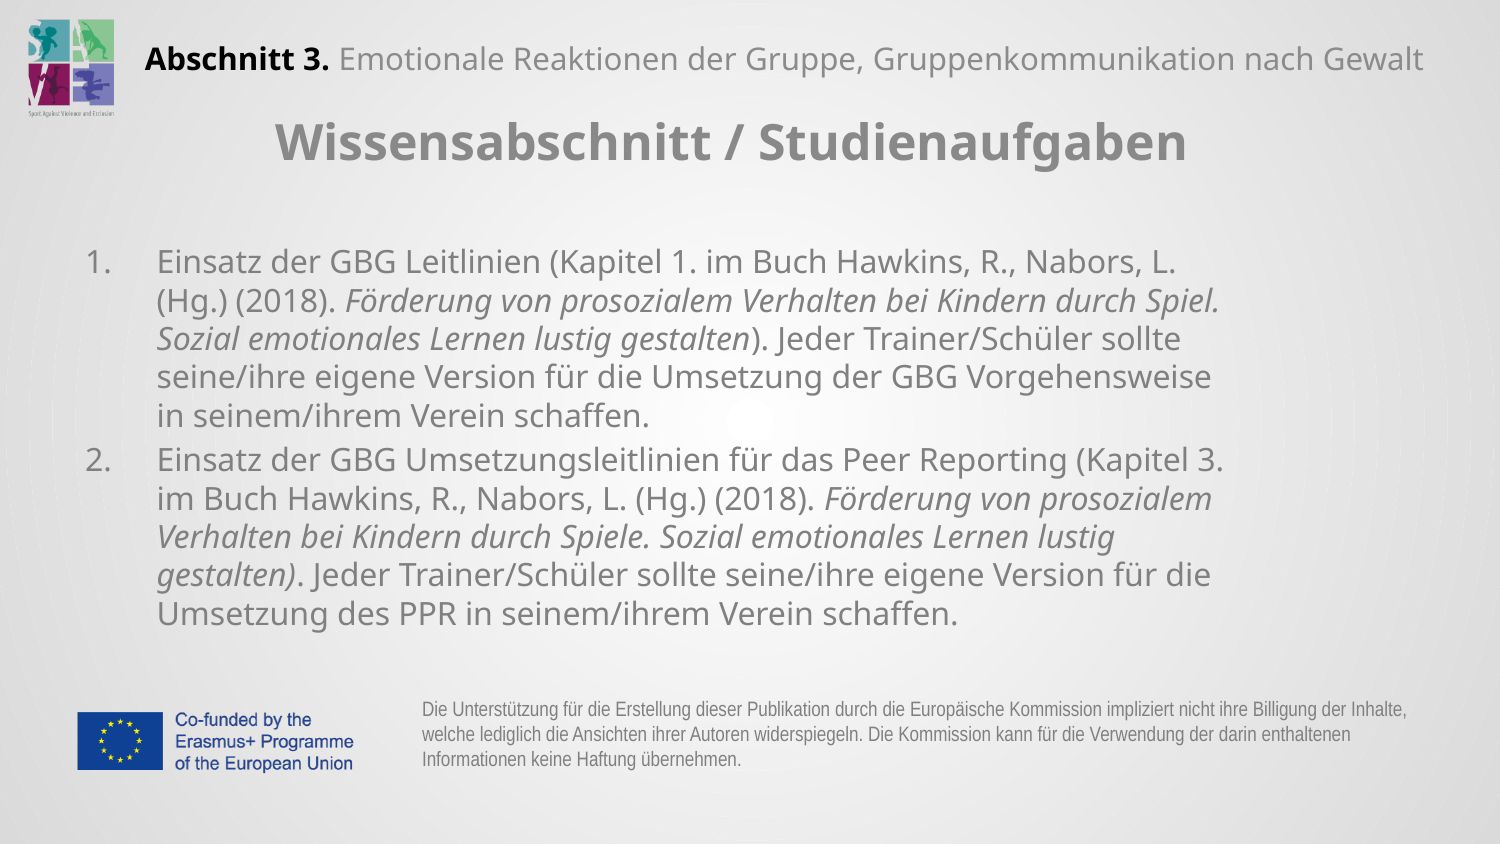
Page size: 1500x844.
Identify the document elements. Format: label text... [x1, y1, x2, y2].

text_box Abschnitt 3. Emotionale Reaktionen der Gruppe, Gruppenkommunikation nach Gewalt [129, 32, 1500, 92]
picture [61, 695, 375, 786]
picture [0, 0, 142, 142]
text_box Wissensabschnitt / Studienaufgaben [206, 102, 1257, 203]
text_box Einsatz der GBG Leitlinien (Kapitel 1. im Buch Hawkins, R., Nabors, L. (Hg.) (2018). Förderung von prosozialem Verhalten bei Kindern durch Spiel. Sozial emotionales Lernen lustig gestalten). Jeder Trainer/Schüler sollte seine/ihre eigene Version für die Umsetzung der GBG Vorgehensweise in seinem/ihrem Verein schaffen. Einsatz der GBG Umsetzungsleitlinien für das Peer Reporting (Kapitel 3. im Buch Hawkins, R., Nabors, L. (Hg.) (2018). Förderung von prosozialem Verhalten bei Kindern durch Spiele. Sozial emotionales Lernen lustig gestalten). Jeder Trainer/Schüler sollte seine/ihre eigene Version für die Umsetzung des PPR in seinem/ihrem Verein schaffen. [70, 234, 1254, 645]
text_box Die Unterstützung für die Erstellung dieser Publikation durch die Europäische Kommission impliziert nicht ihre Billigung der Inhalte, welche lediglich die Ansichten ihrer Autoren widerspiegeln. Die Kommission kann für die Verwendung der darin enthaltenen Informationen keine Haftung übernehmen. [407, 688, 1447, 778]
